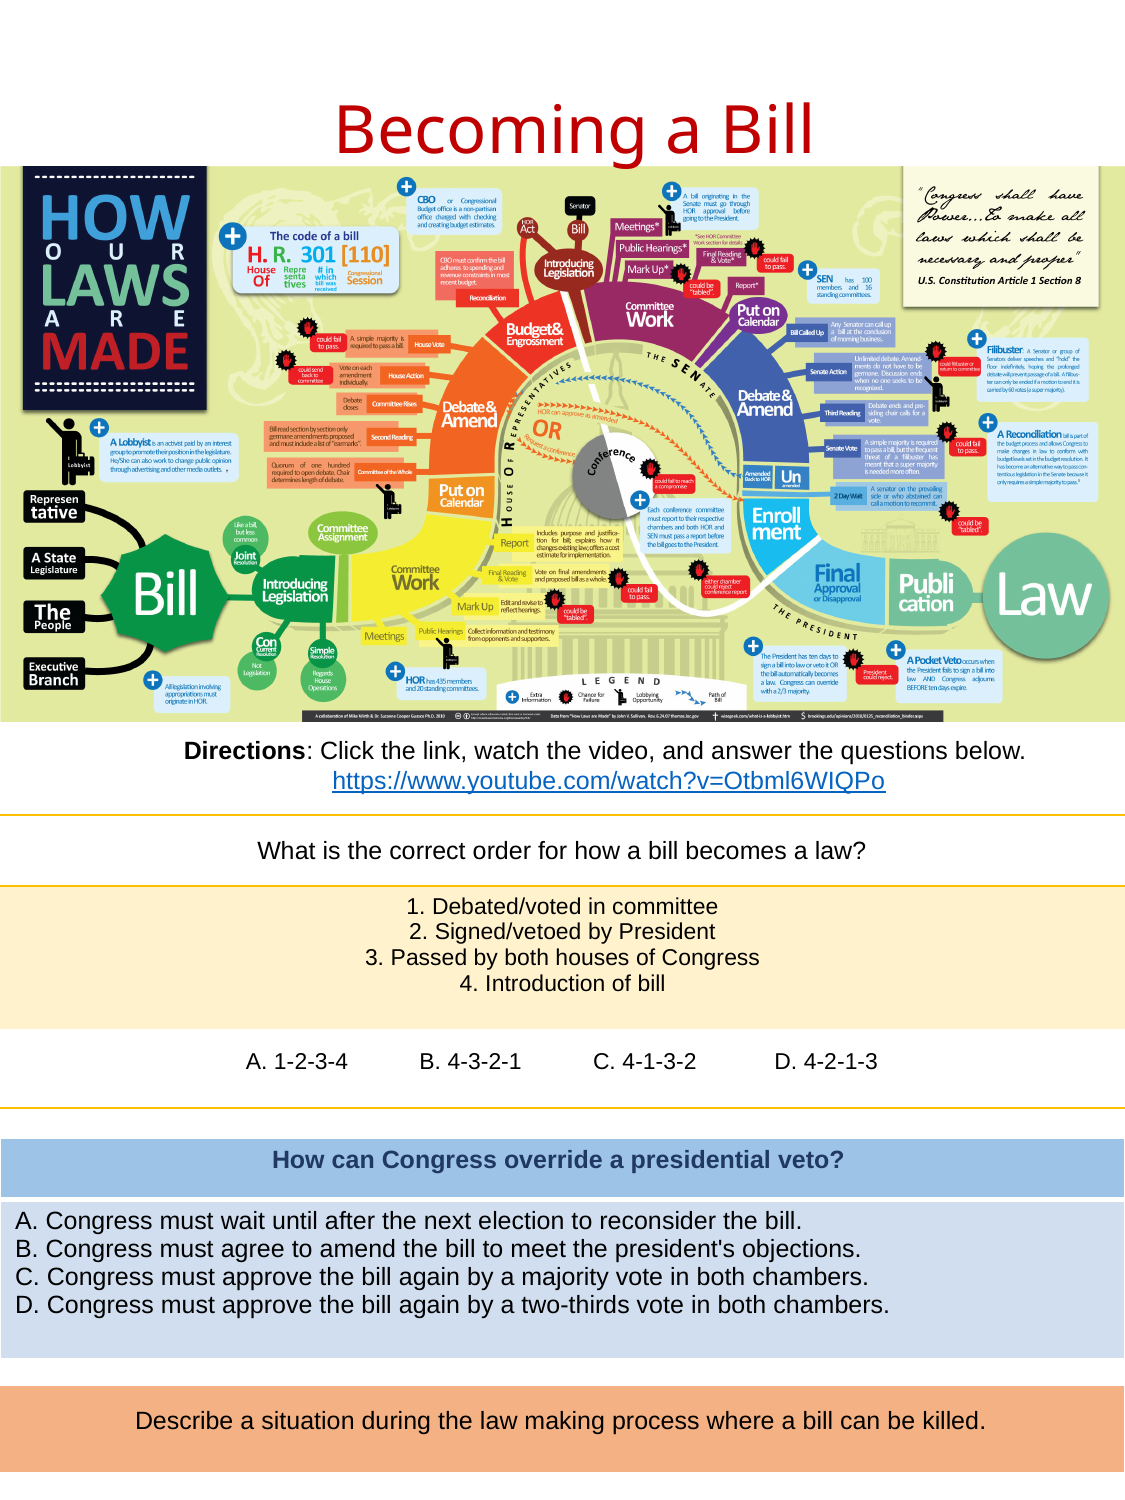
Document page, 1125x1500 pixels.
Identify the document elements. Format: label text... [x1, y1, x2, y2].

text_box Becoming a Bill [72, 79, 1078, 164]
table_header What is the correct order for how a bill becomes a law? [0, 816, 1125, 885]
table_header How can Congress override a presidential veto? [1, 1139, 1124, 1197]
text_box Directions: Click the link, watch the video, and answer the questions below. https://www.youtube.com/watch?v=Otbml6WIQPo [72, 729, 1125, 814]
table_header Describe a situation during the law making process where a bill can be killed. [0, 1386, 1124, 1472]
table_cell 1. Debated/voted in committee 2. Signed/vetoed by President 3. Passed by both houses of Congress 4. Introduction of bill [0, 887, 1125, 1029]
table_cell A. 1-2-3-4 B. 4-3-2-1 C. 4-1-3-2 D. 4-2-1-3 [0, 1029, 1125, 1107]
table_cell A. Congress must wait until after the next election to reconsider the bill. B. Congress must agree to amend the bill to meet the president's objections. C. Congress must approve the bill again by a majority vote in both chambers. D. Congress must approve the bill again by a two-thirds vote in both chambers. [1, 1202, 1124, 1358]
picture [0, 165, 1125, 722]
